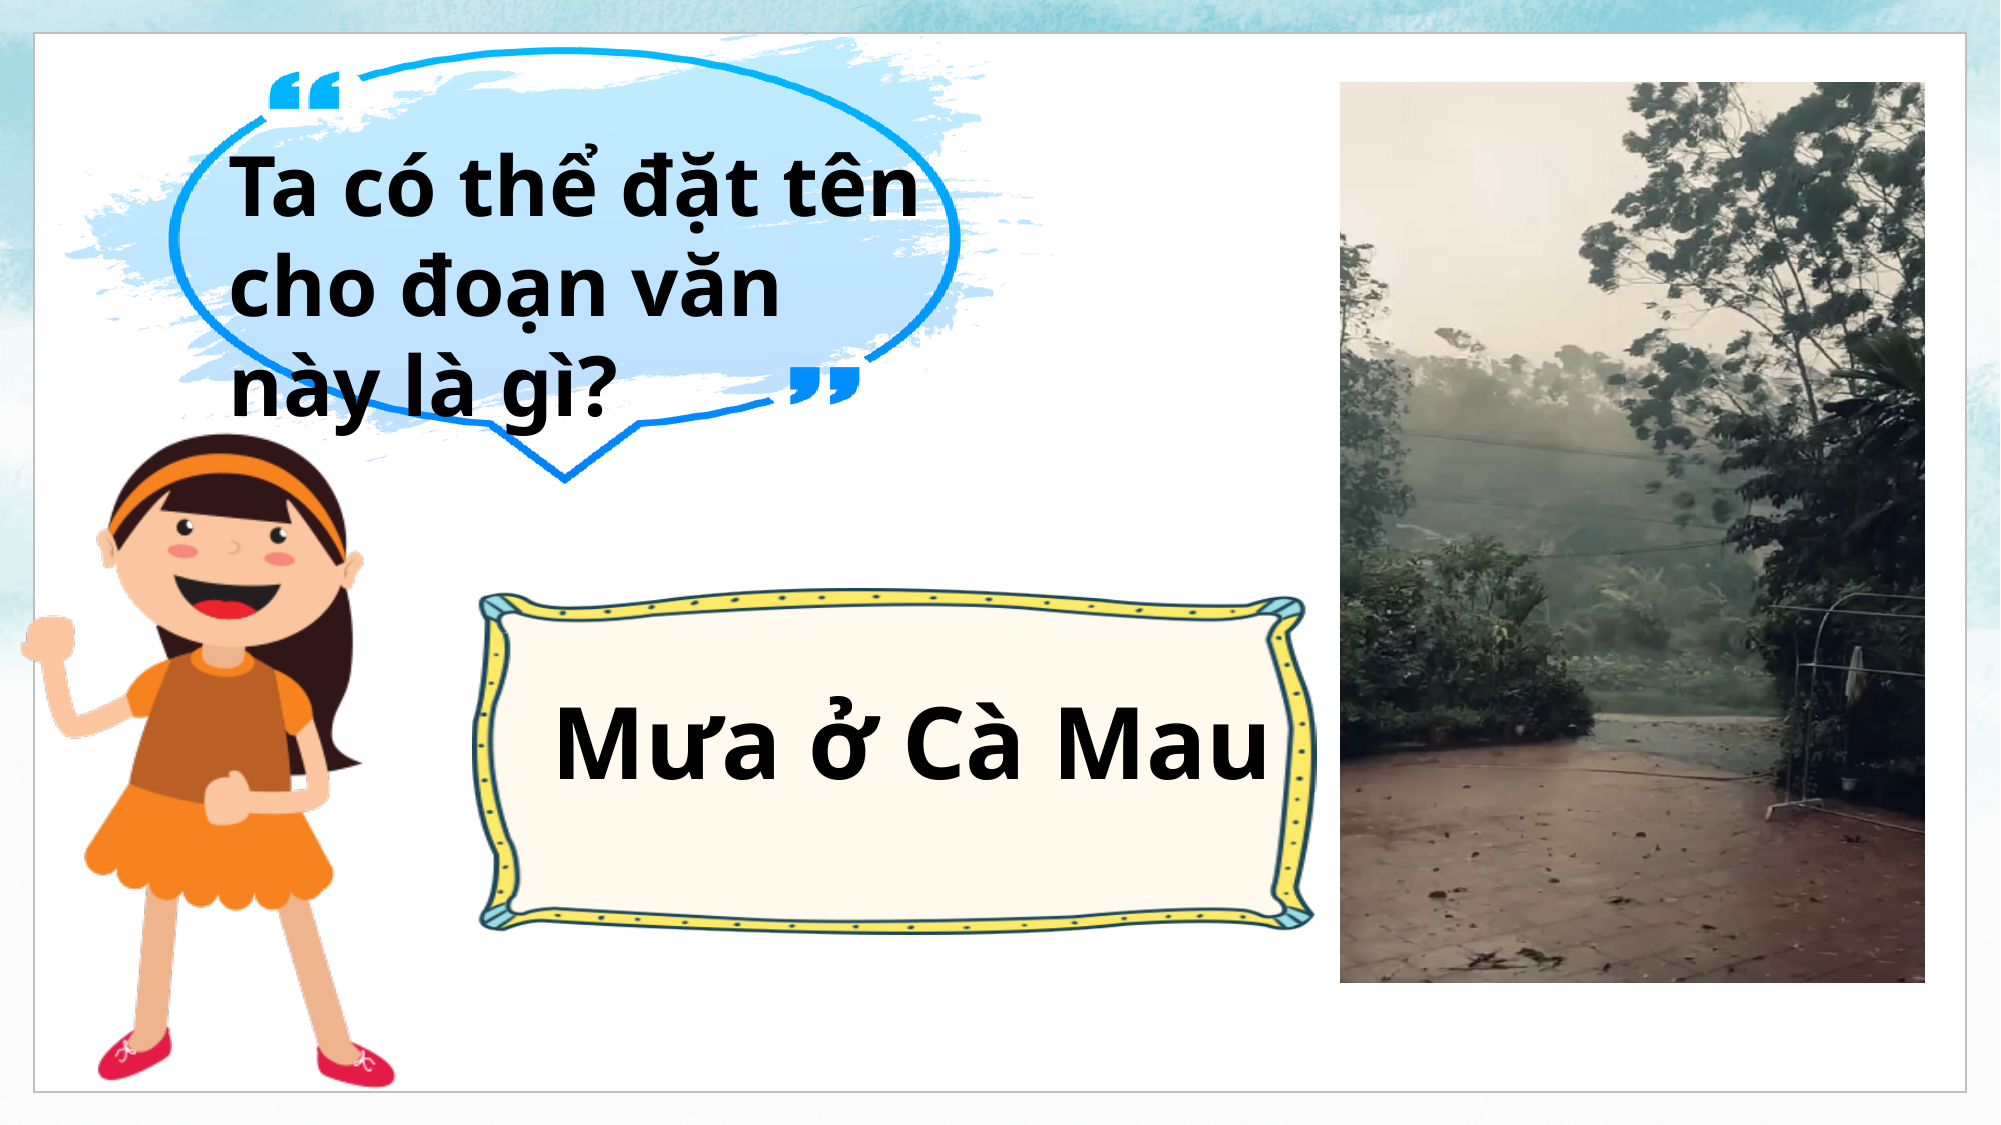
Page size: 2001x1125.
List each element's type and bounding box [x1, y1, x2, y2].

text_box [1340, 81, 1926, 984]
picture [0, 0, 2000, 1125]
text_box [472, 588, 1318, 935]
text_box [58, 0, 1052, 484]
